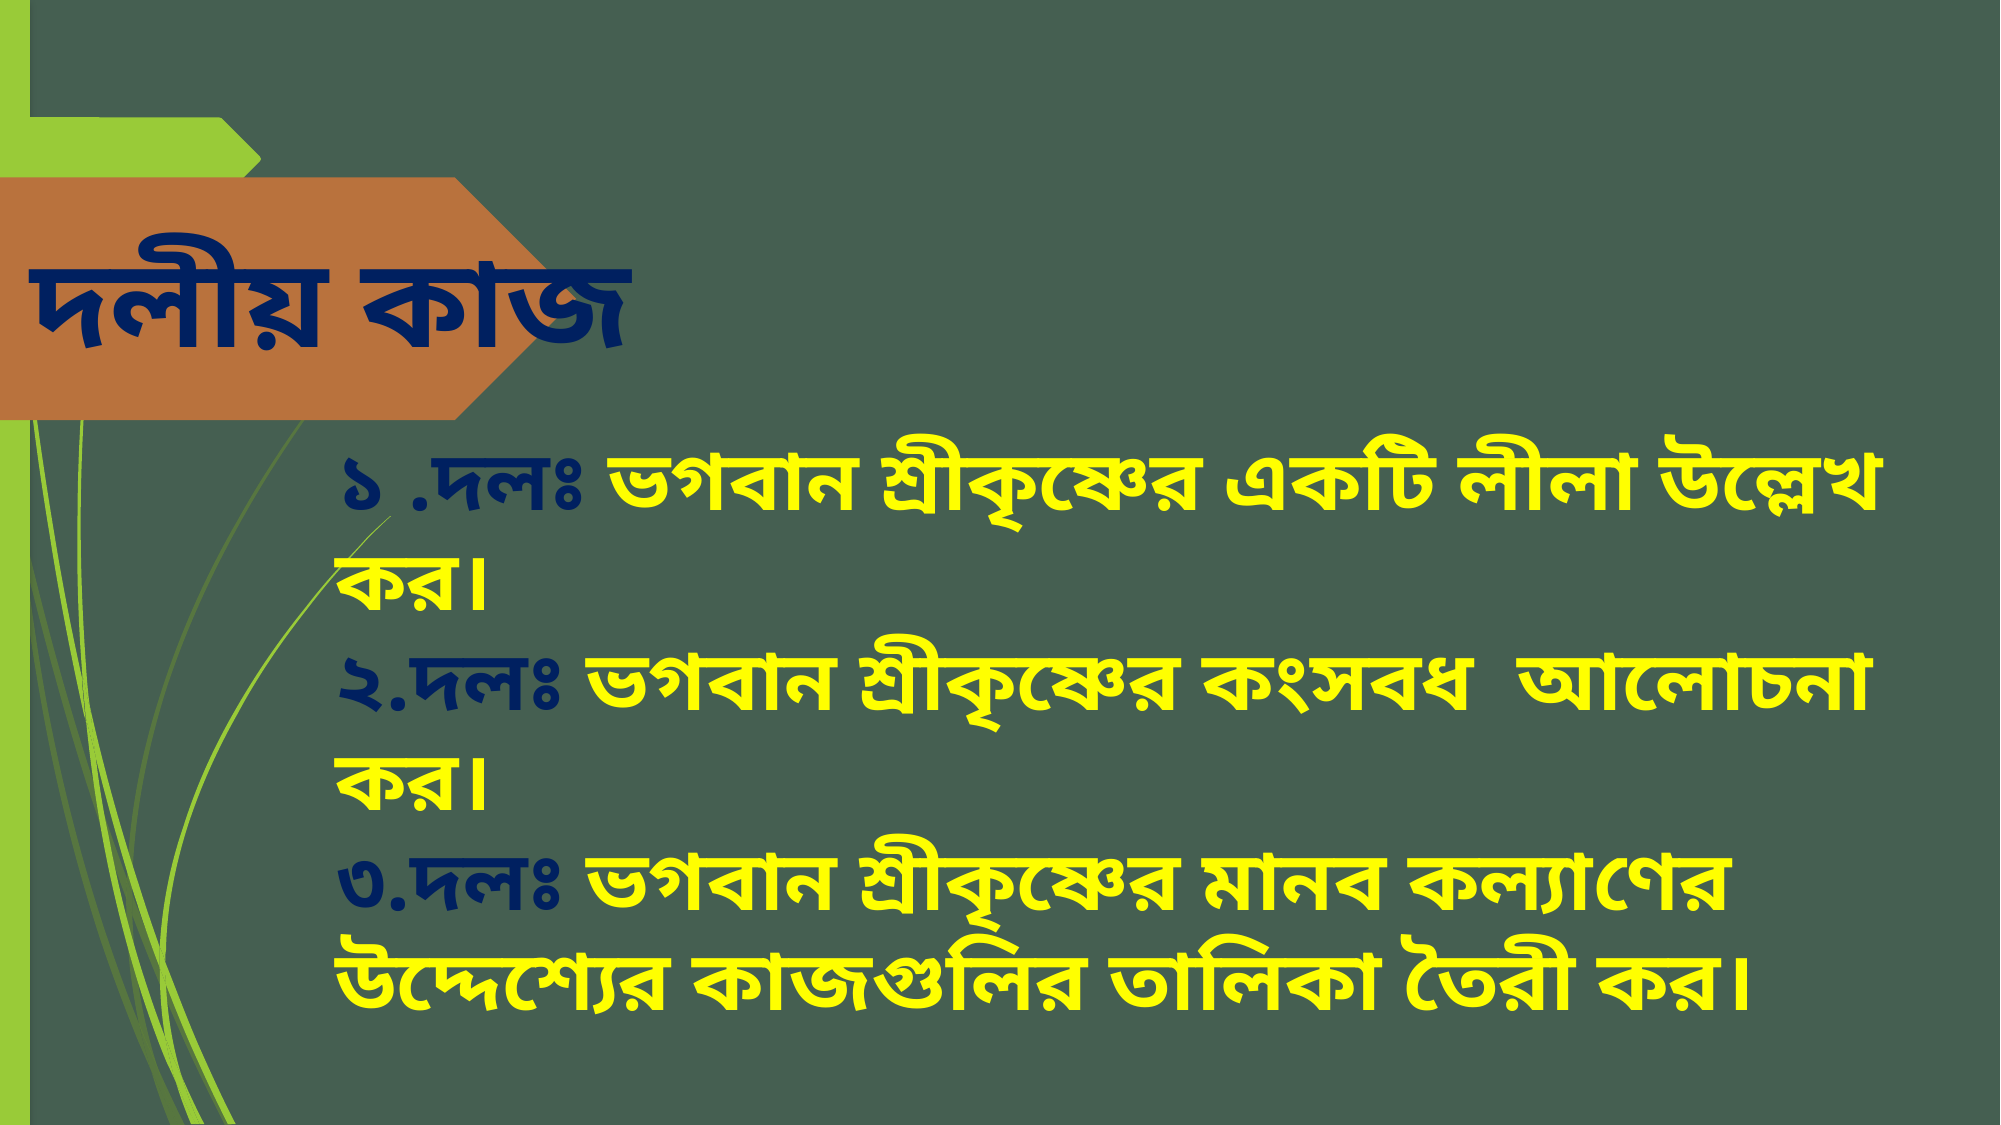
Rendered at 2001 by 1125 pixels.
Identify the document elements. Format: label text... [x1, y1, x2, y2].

text_box [0, 176, 496, 422]
text_box ১ .দলঃ ভগবান শ্রীকৃষ্ণের একটি লীলা উল্লেখ কর। ২.দলঃ ভগবান শ্রীকৃষ্ণের কংসবধ আলোচনা কর। ৩.দলঃ ভগবান শ্রীকৃষ্ণের মানব কল্যাণের উদ্দেশ্যের কাজগুলির তালিকা তৈরী কর। [320, 420, 2000, 1125]
text_box দলীয় কাজ [16, 215, 1285, 381]
